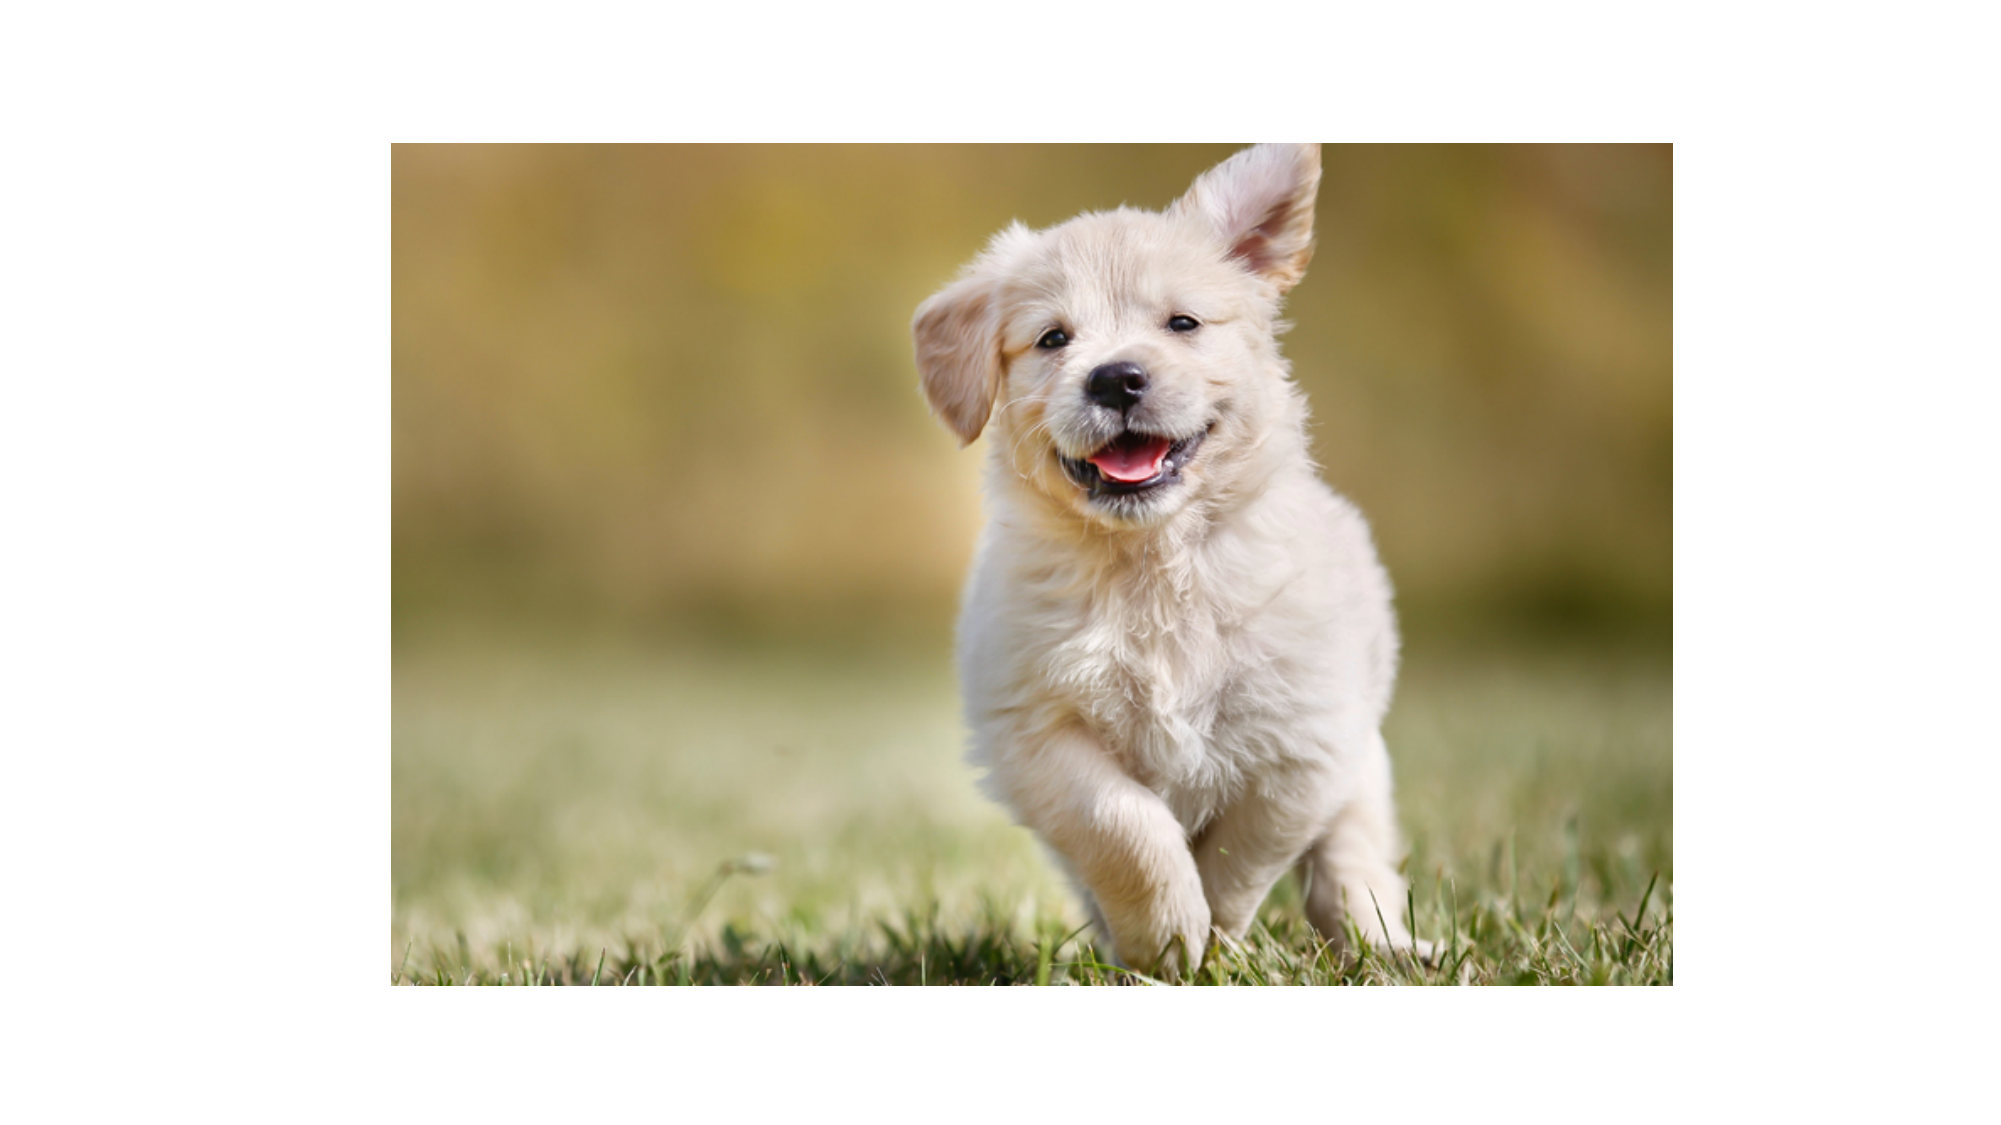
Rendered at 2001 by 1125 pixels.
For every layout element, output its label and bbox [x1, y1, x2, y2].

picture [391, 143, 1673, 986]
